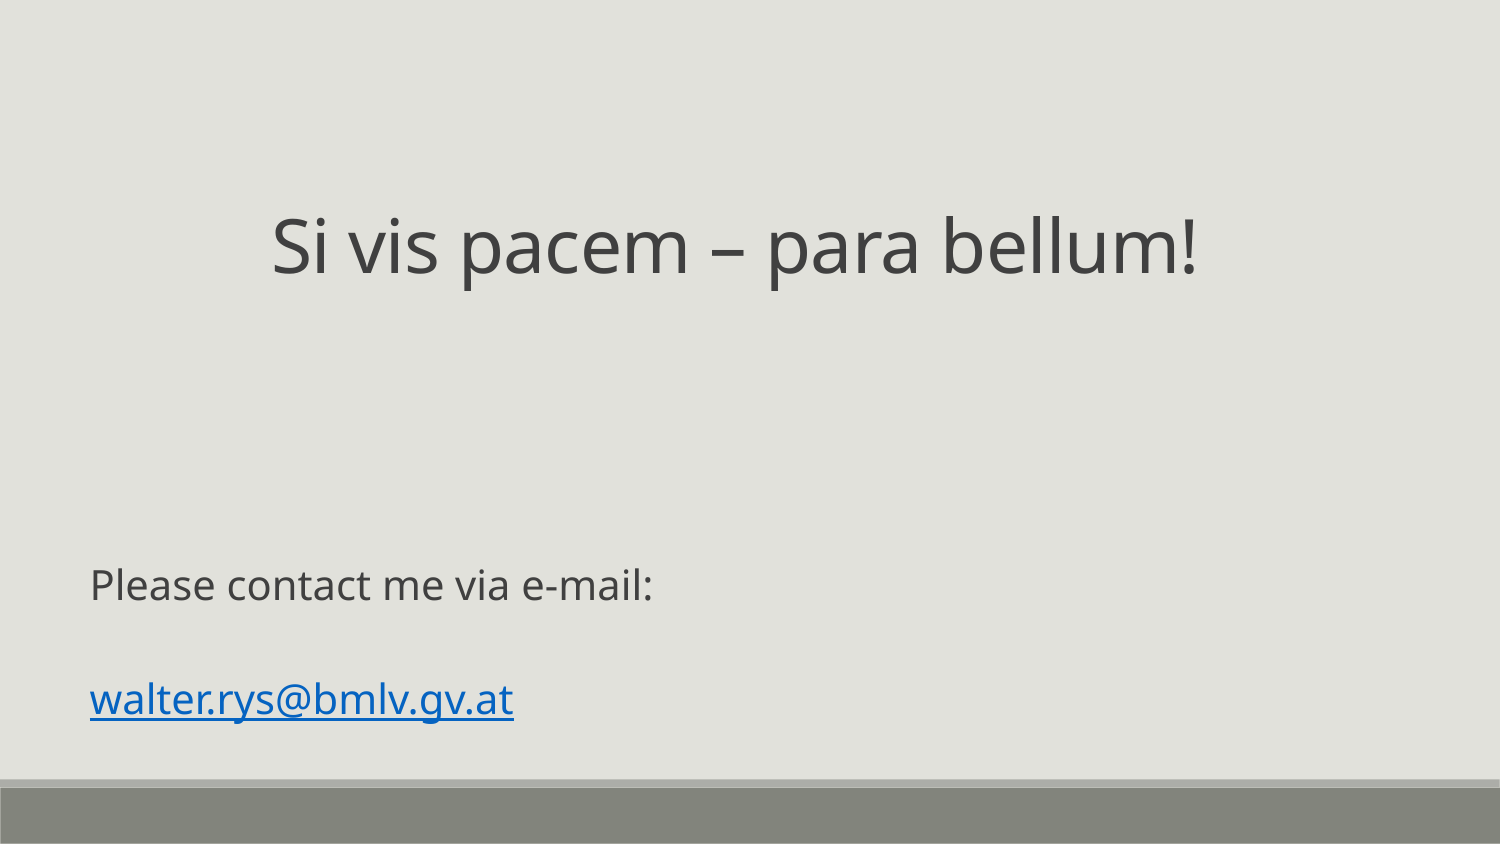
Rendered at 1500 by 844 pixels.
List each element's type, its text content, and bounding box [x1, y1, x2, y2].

text_box Please contact me via e-mail: walter.rys@bmlv.gv.at [64, 497, 1415, 752]
text_box Si vis pacem – para bellum! [256, 194, 1381, 296]
